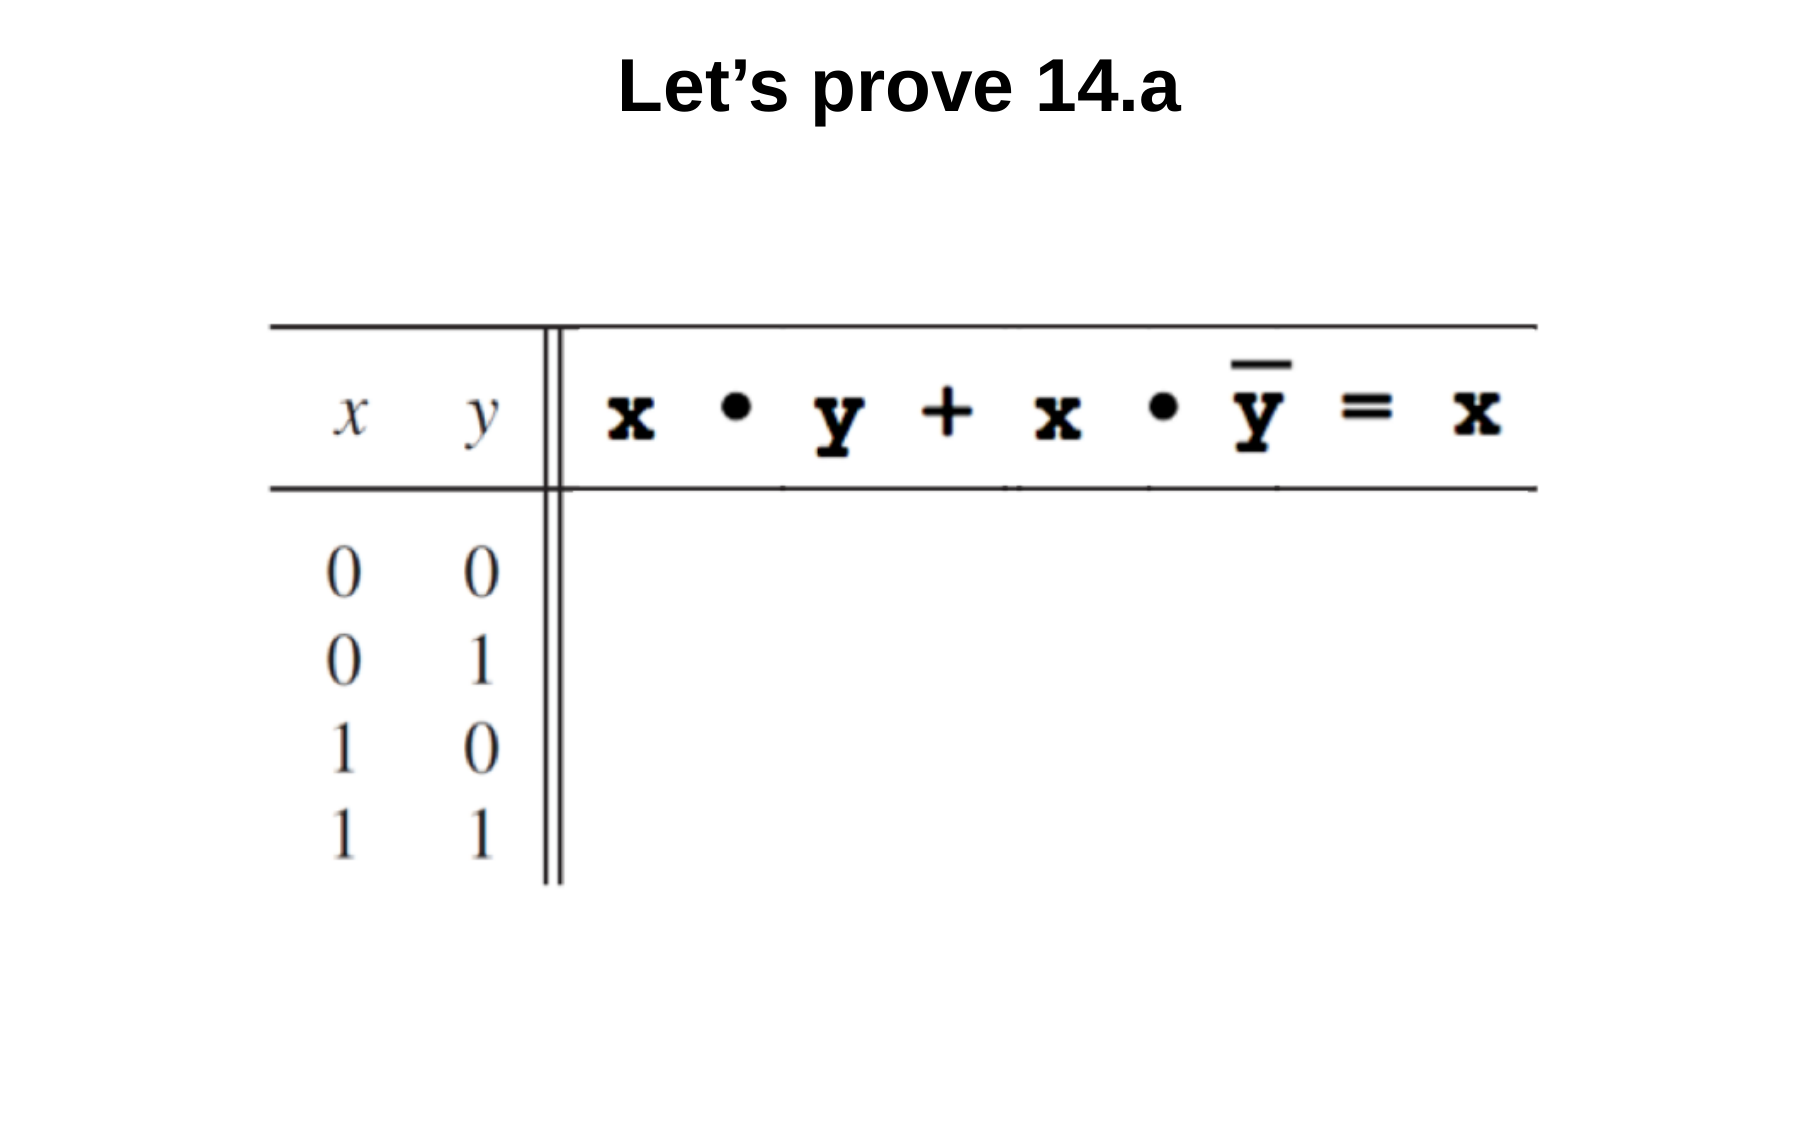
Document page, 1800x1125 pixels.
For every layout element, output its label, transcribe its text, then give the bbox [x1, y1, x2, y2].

picture [152, 224, 1574, 913]
title Let’s prove 14.a [150, 24, 1650, 138]
